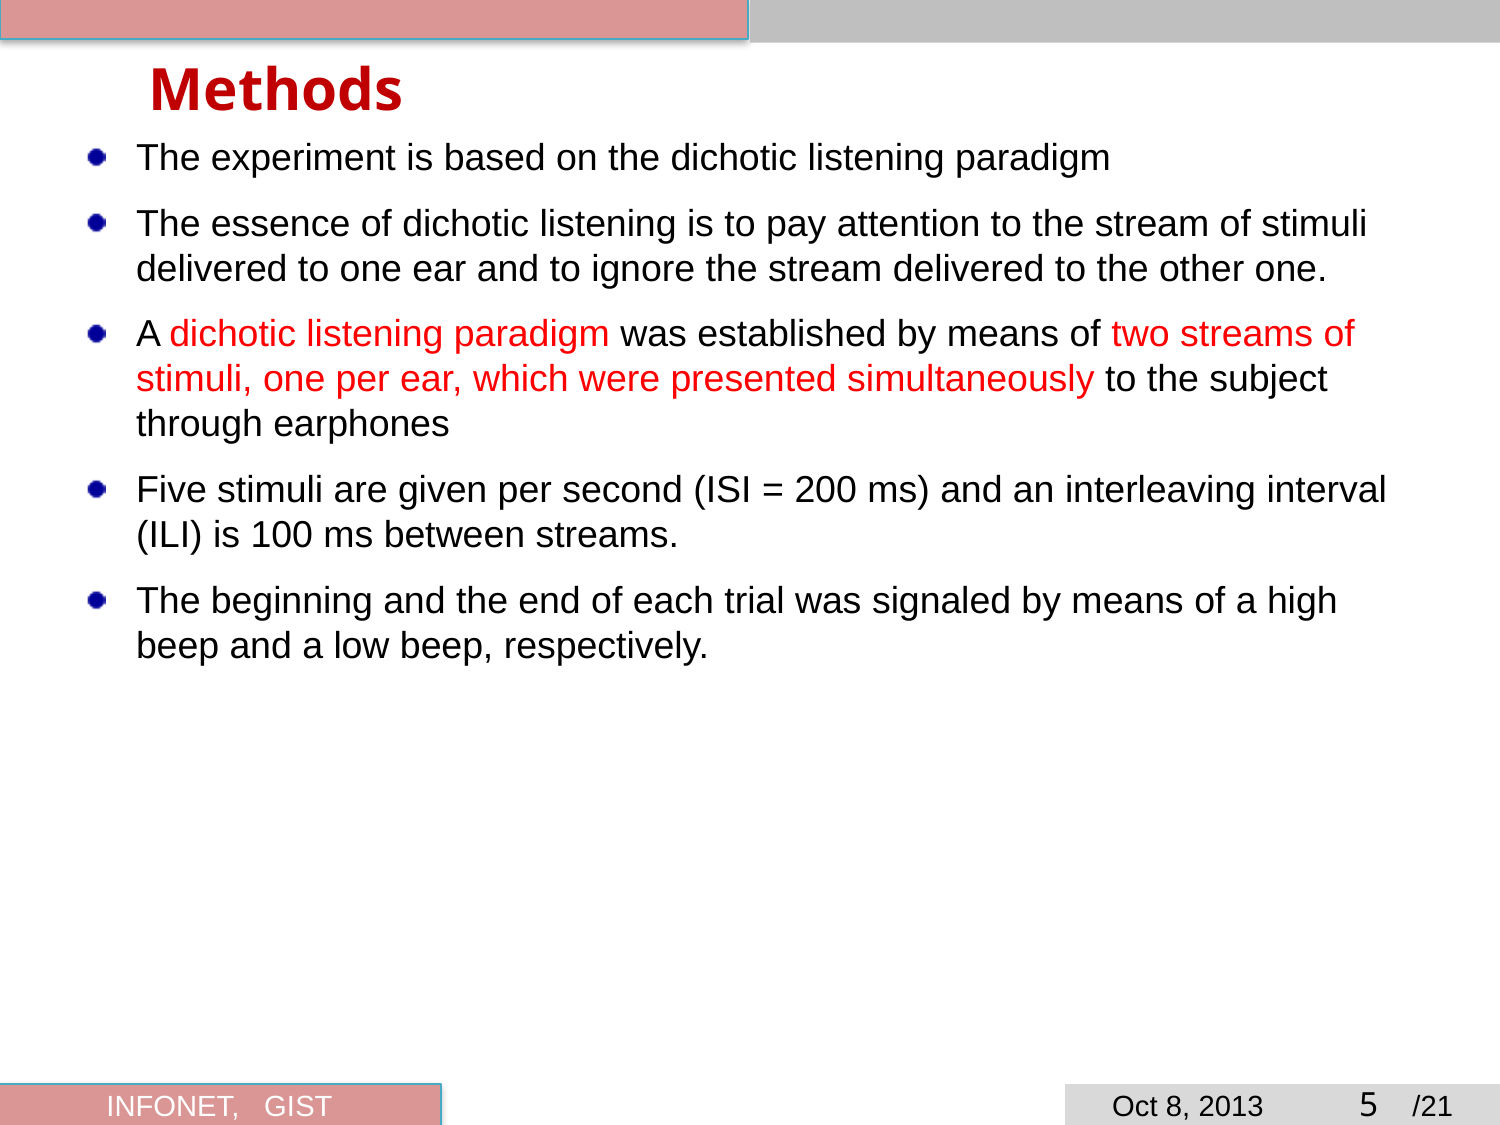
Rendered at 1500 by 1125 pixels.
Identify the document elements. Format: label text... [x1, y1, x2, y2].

picture [79, 585, 106, 612]
picture [79, 318, 106, 346]
picture [79, 142, 106, 169]
title Methods [75, 45, 1425, 149]
slide_number 5 [1344, 1075, 1426, 1125]
picture [79, 474, 106, 501]
picture [79, 207, 106, 235]
list The experiment is based on the dichotic listening paradigm The essence of dichotic listening is to pay attention to the stream of stimuli delivered to one ear and to ignore the stream delivered to the other one. A dichotic listening paradigm was established by means of two streams of stimuli, one per ear, which were presented simultaneously to the subject through earphones Five stimuli are given per second (ISI = 200 ms) and an interleaving interval (ILI) is 100 ms between streams. The beginning and the end of each trial was signaled by means of a high beep and a low beep, respectively. [64, 125, 1415, 994]
